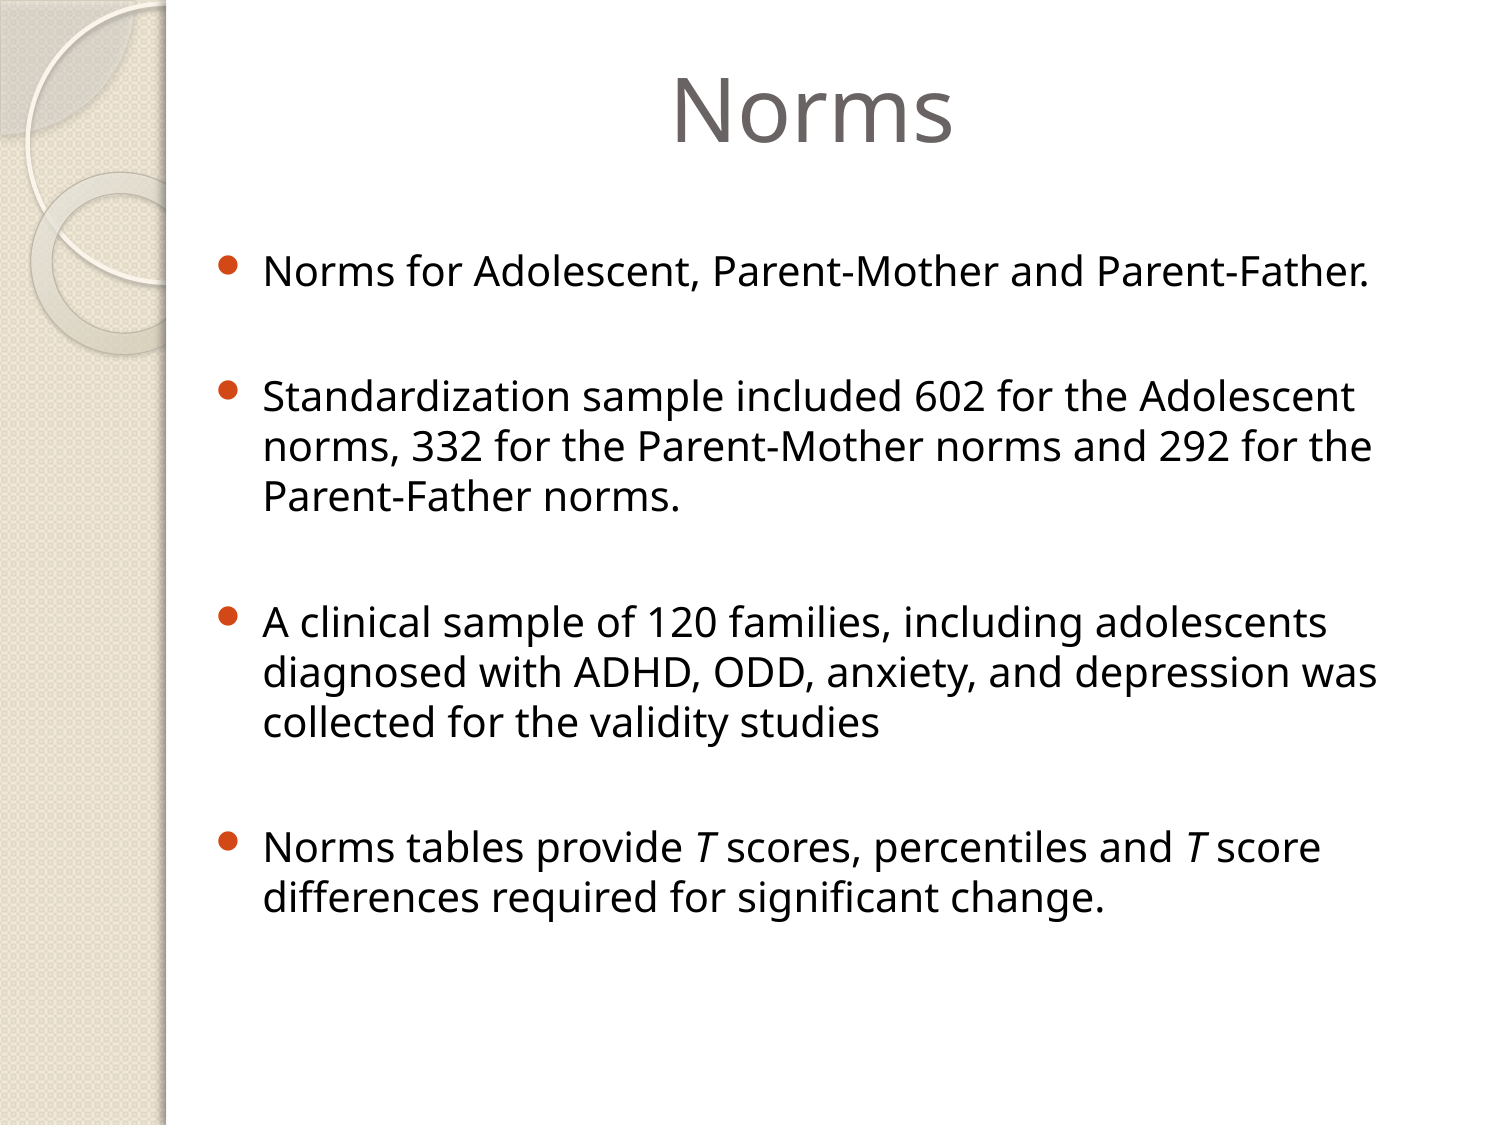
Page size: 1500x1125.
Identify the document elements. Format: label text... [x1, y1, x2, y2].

text_box Norms [275, 37, 1350, 175]
text_box Norms for Adolescent, Parent-Mother and Parent-Father. Standardization sample included 602 for the Adolescent norms, 332 for the Parent-Mother norms and 292 for the Parent-Father norms. A clinical sample of 120 families, including adolescents diagnosed with ADHD, ODD, anxiety, and depression was collected for the validity studies Norms tables provide T scores, percentiles and T score differences required for significant change. [187, 237, 1463, 980]
